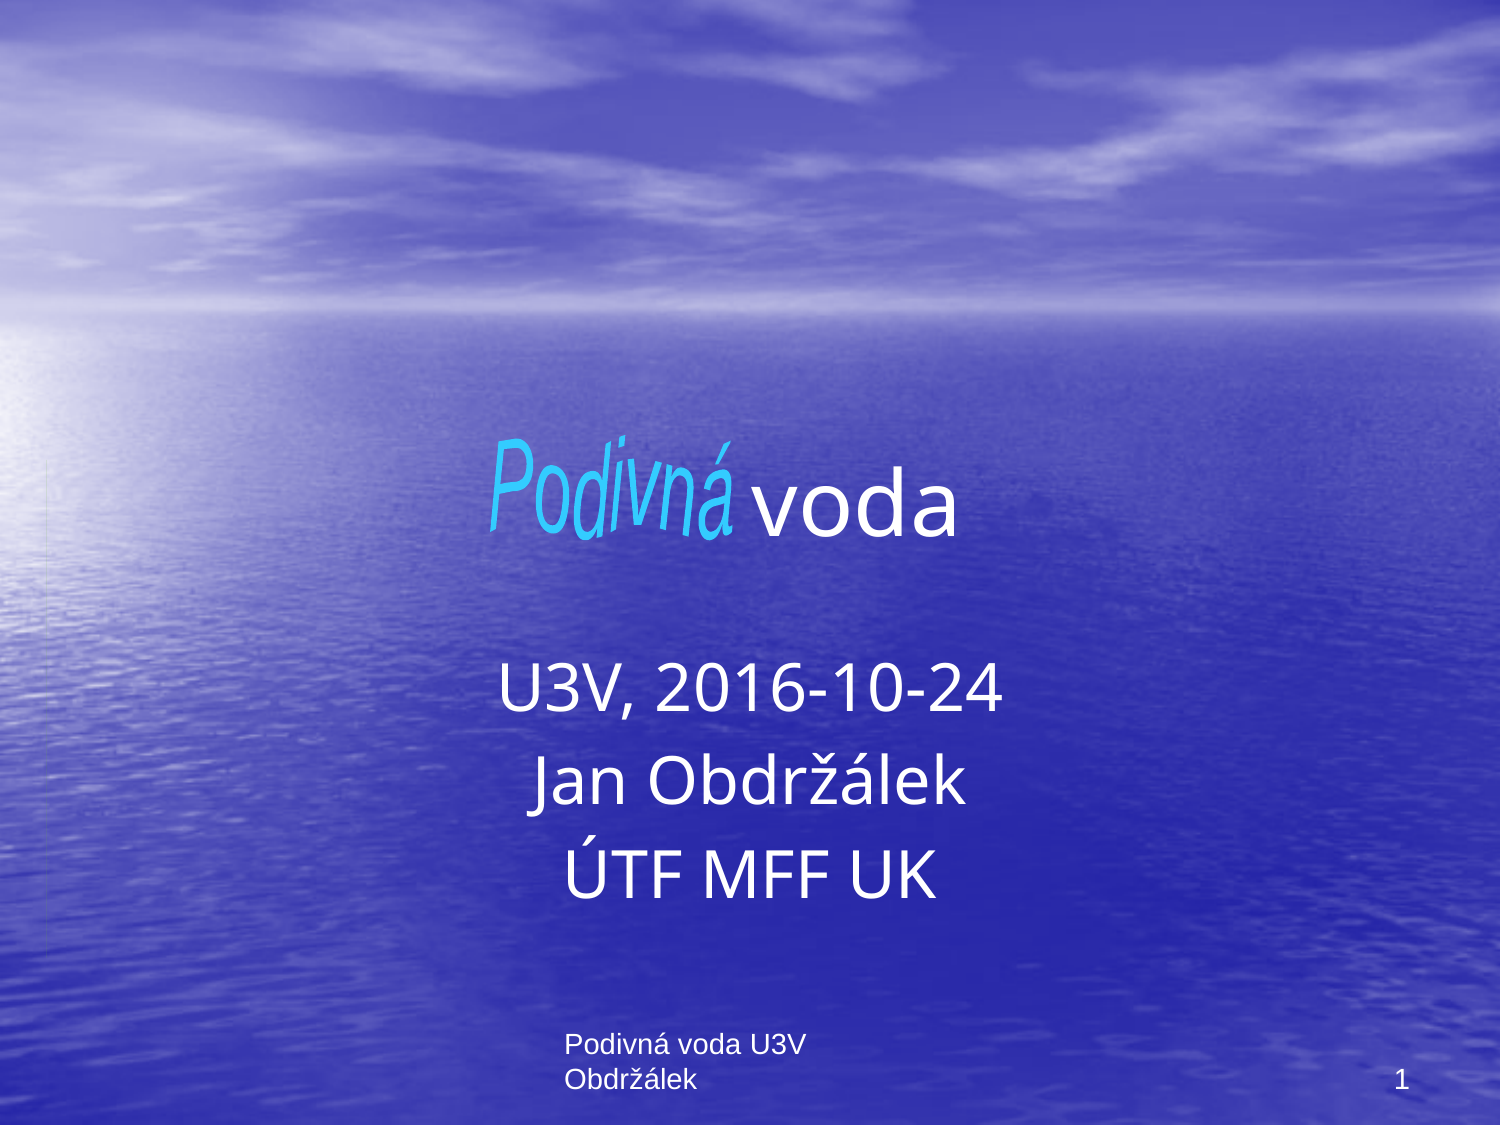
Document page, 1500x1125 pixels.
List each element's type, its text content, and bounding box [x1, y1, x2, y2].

slide_number 1 [1074, 1024, 1425, 1103]
footer Podivná voda U3V Obdržálek [549, 1060, 963, 1103]
subtitle U3V, 2016-10-24 Jan Obdržálek ÚTF MFF UK [225, 637, 1275, 925]
title voda [112, 327, 1388, 563]
